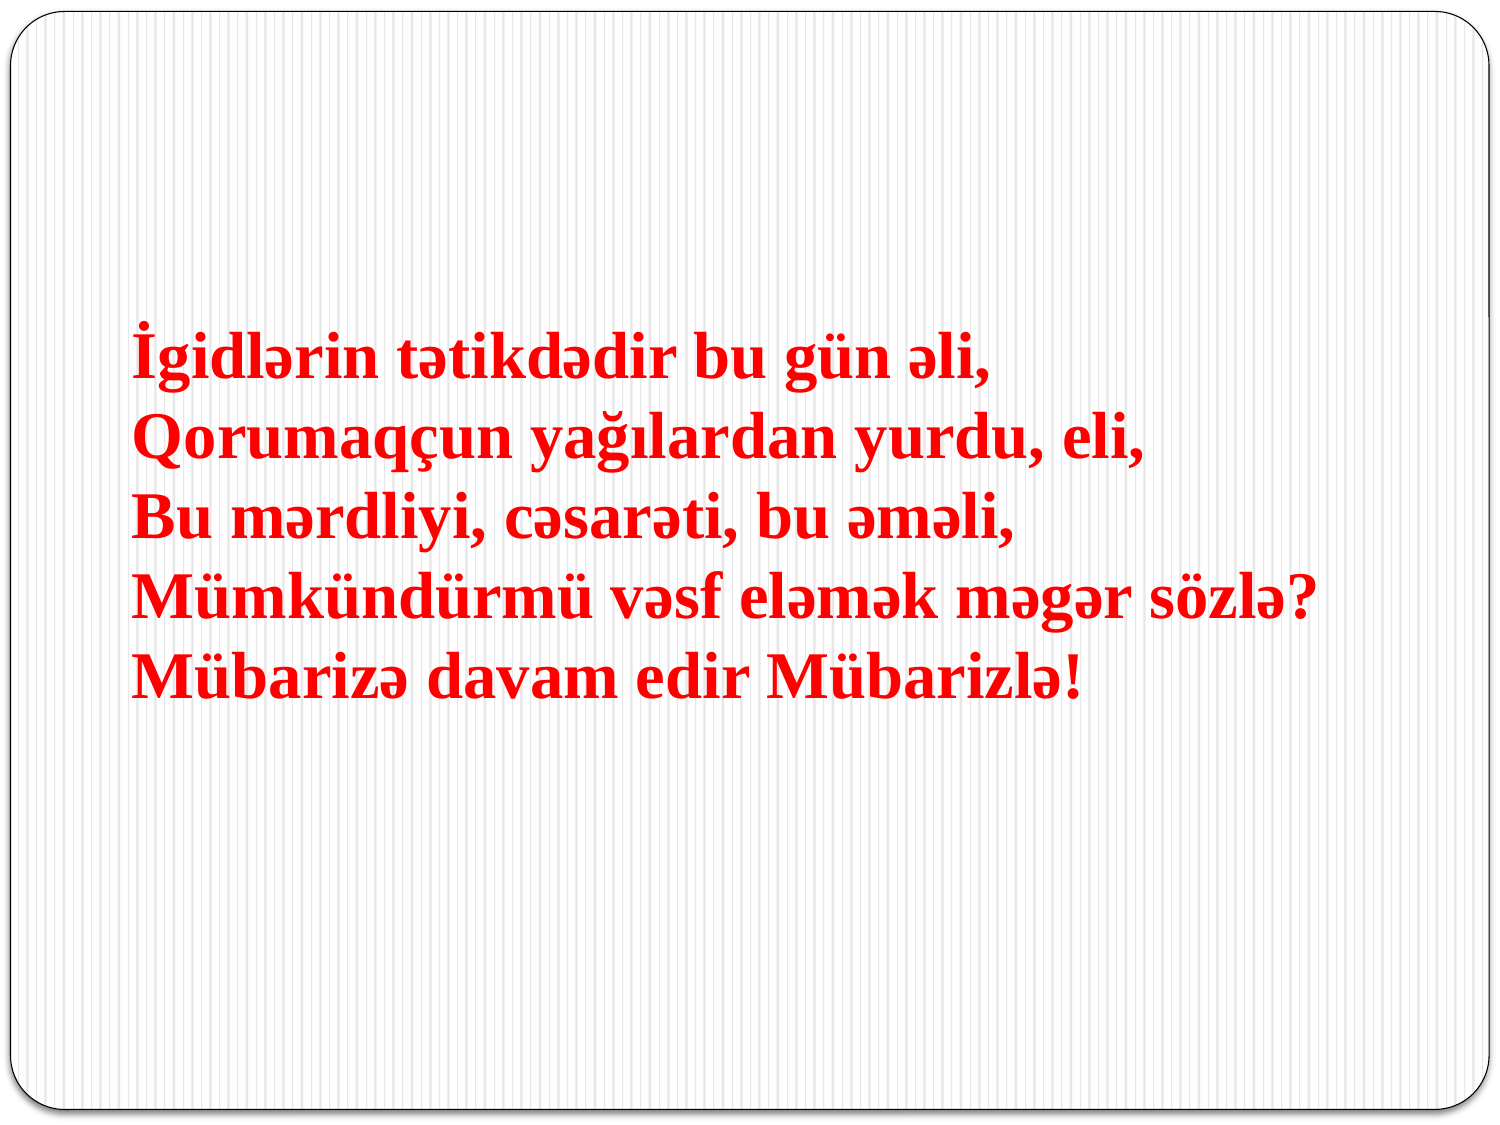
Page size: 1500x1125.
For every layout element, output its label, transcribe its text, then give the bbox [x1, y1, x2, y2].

text_box İgidlərin tətikdədir bu gün əli, Qorumaqçun yağılardan yurdu, eli, Bu mərdliyi, cəsarəti, bu əməli, Mümkündürmü vəsf eləmək məgər sözlə? Mübarizə davam edir Mübarizlə! [117, 304, 1383, 720]
